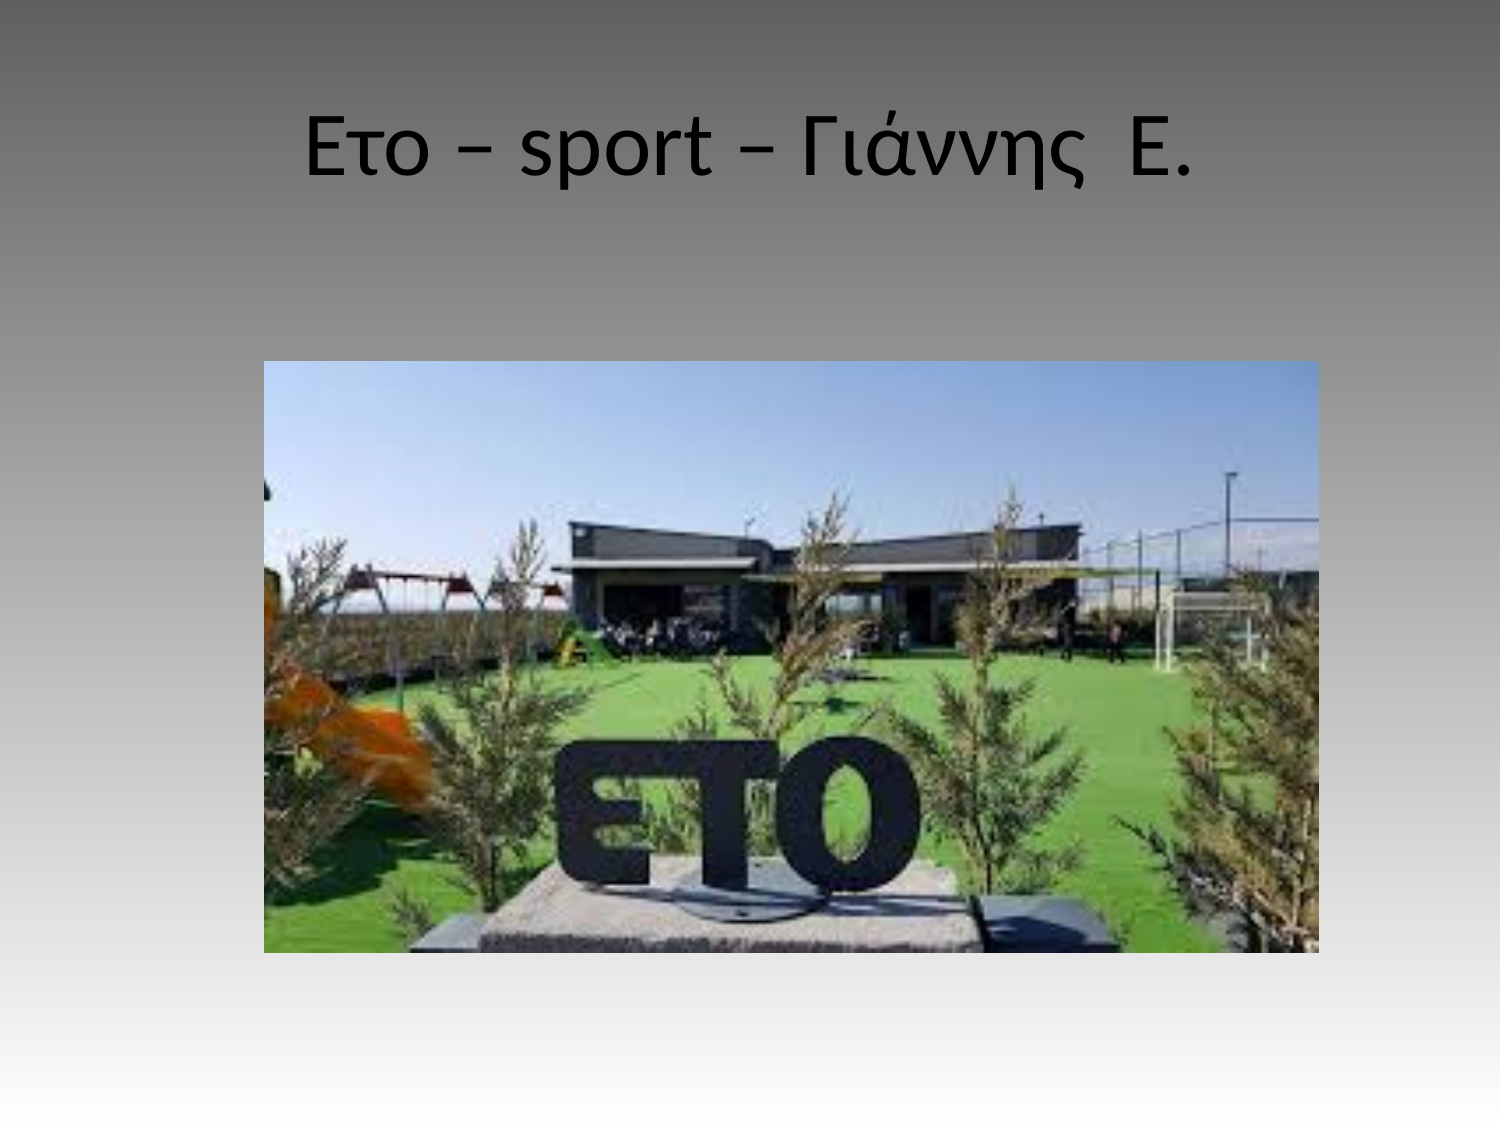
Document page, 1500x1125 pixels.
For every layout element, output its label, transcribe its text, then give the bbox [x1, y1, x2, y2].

title Ετο – sport – Γιάννης Ε. [75, 45, 1425, 233]
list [263, 361, 1320, 953]
